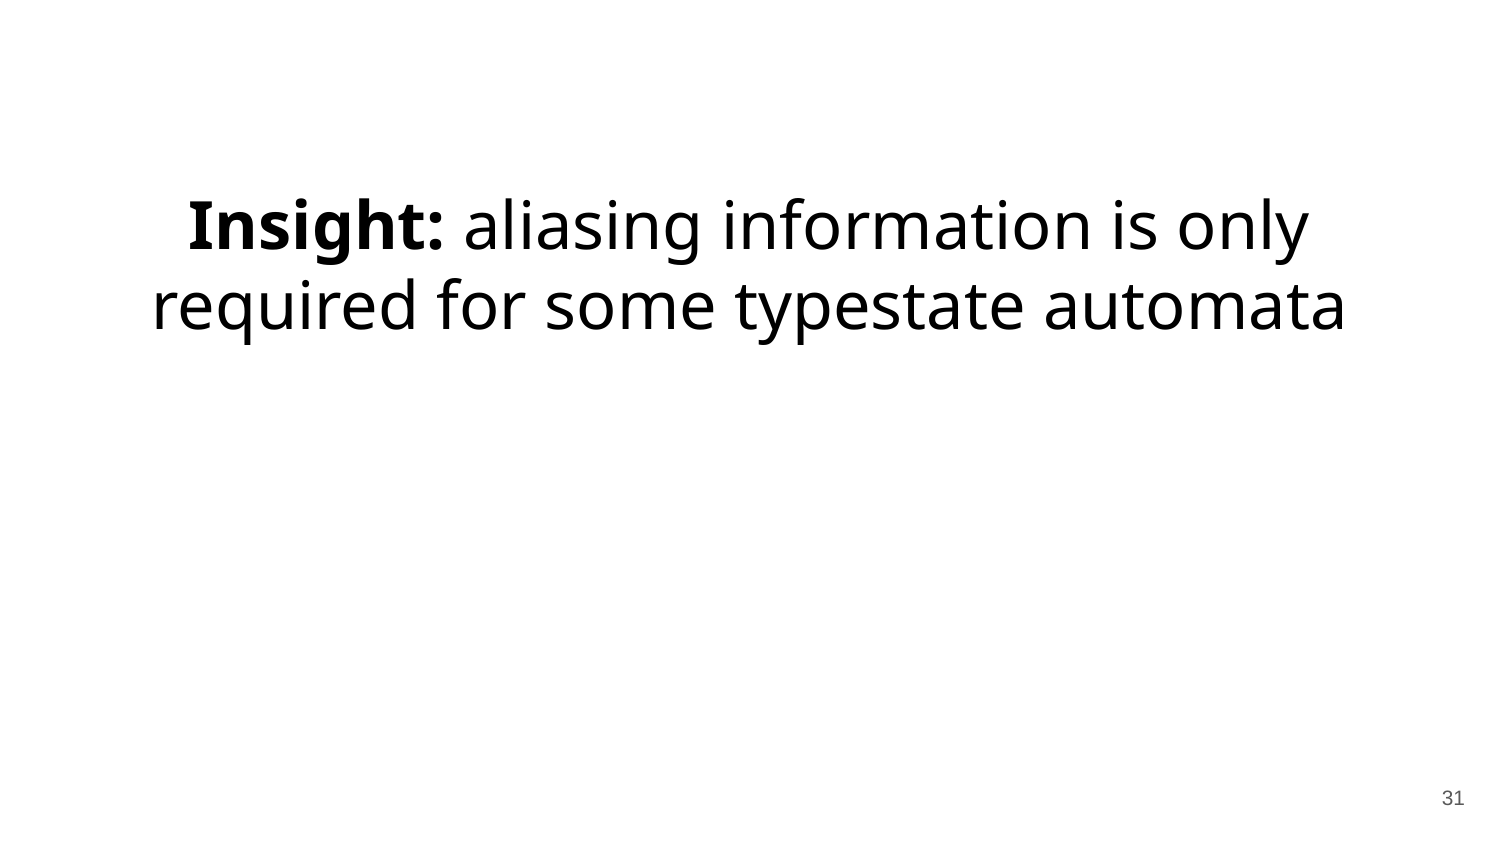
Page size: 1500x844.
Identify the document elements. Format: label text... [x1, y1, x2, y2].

title Insight: aliasing information is only required for some typestate automata Which ones? Key intuition: once an operation becomes legal, it stays legal [51, 167, 1449, 262]
slide_number ‹#› [1389, 764, 1480, 830]
